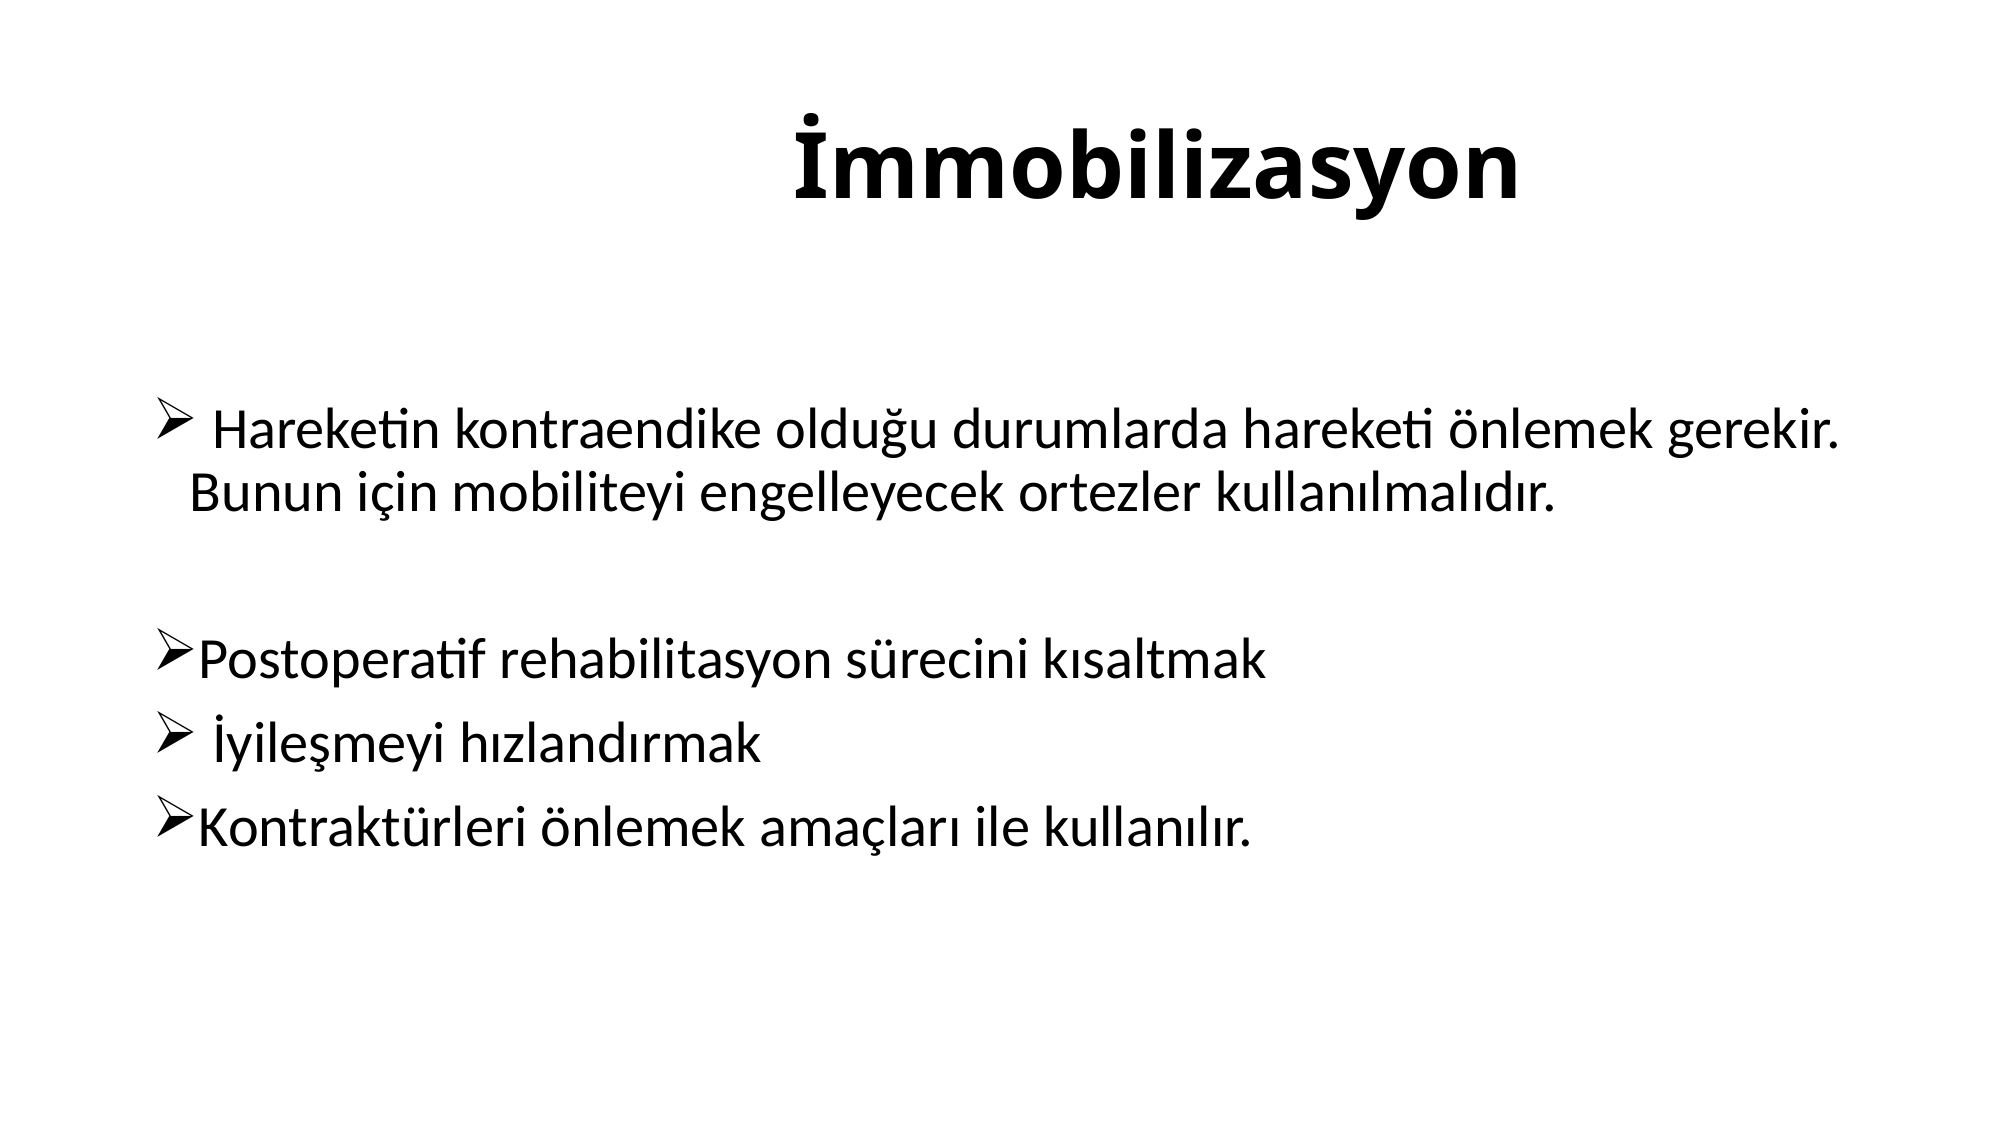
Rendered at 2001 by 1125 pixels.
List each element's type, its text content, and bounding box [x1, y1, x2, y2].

list Hareketin kontraendike olduğu durumlarda hareketi önlemek gerekir. Bunun için mobiliteyi engelleyecek ortezler kullanılmalıdır. Postoperatif rehabilitasyon sürecini kısaltmak İyileşmeyi hızlandırmak Kontraktürleri önlemek amaçları ile kullanılır. [137, 299, 1863, 1014]
title İmmobilizasyon [137, 59, 1863, 278]
